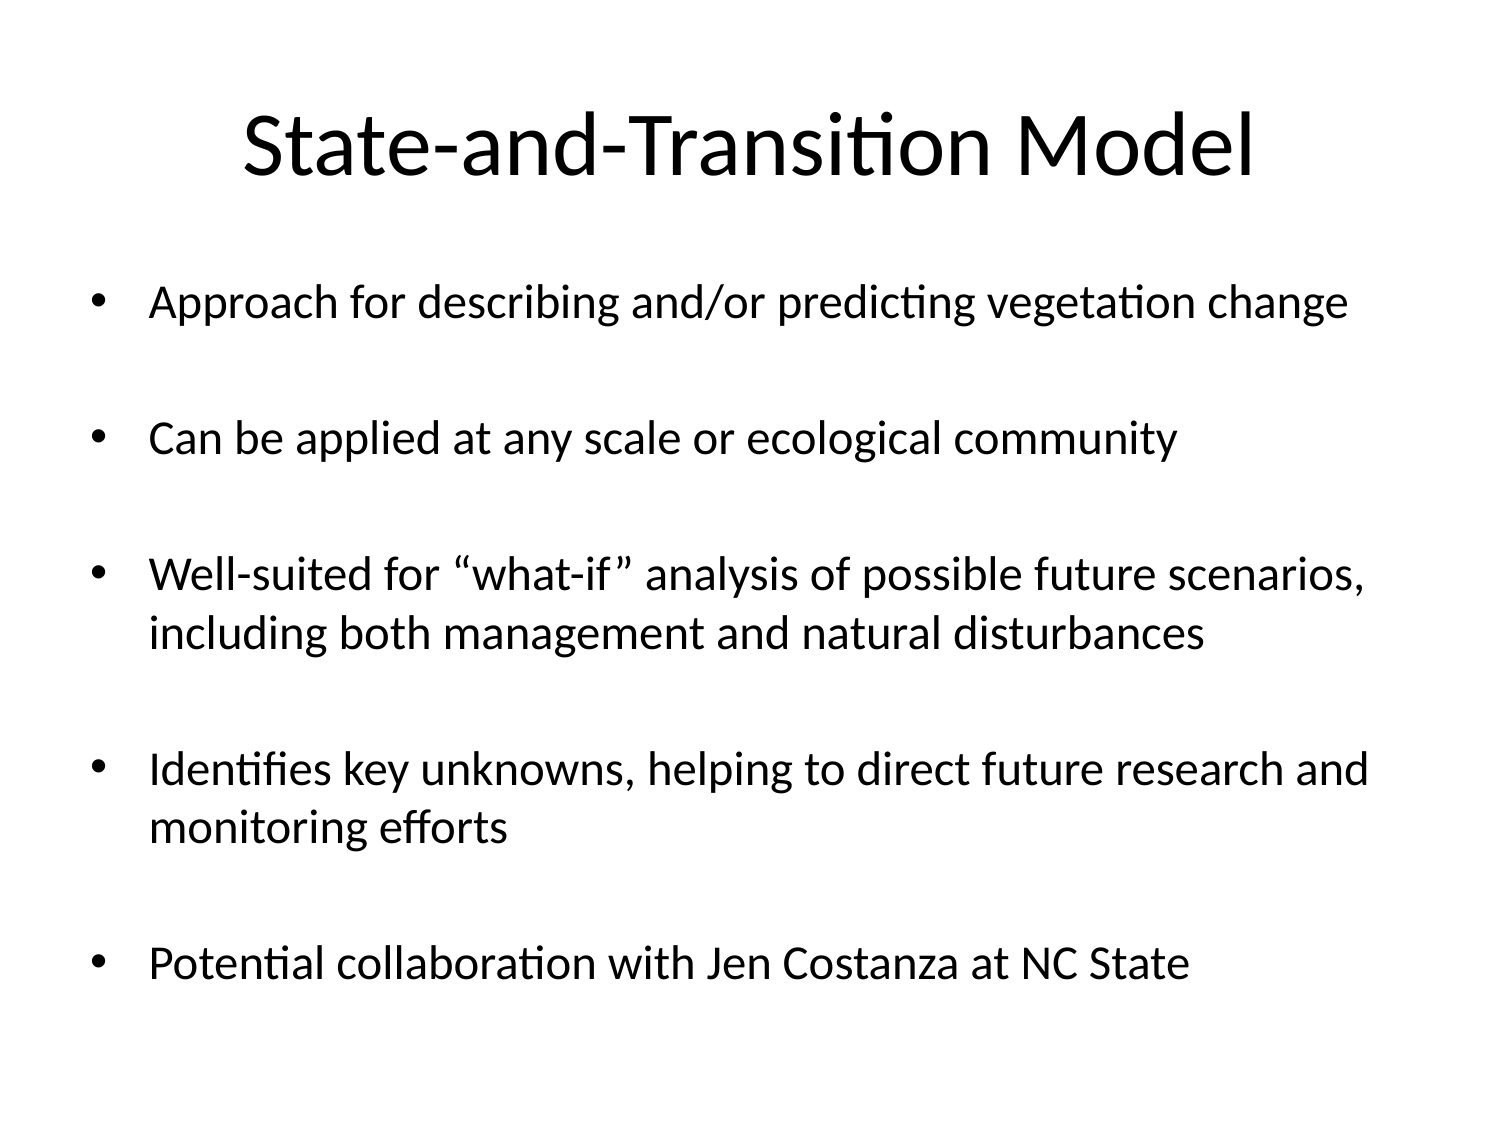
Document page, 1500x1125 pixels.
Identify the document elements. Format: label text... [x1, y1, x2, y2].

list Approach for describing and/or predicting vegetation change Can be applied at any scale or ecological community Well-suited for “what-if” analysis of possible future scenarios, including both management and natural disturbances Identifies key unknowns, helping to direct future research and monitoring efforts Potential collaboration with Jen Costanza at NC State [75, 262, 1413, 1005]
title State-and-Transition Model [75, 45, 1425, 233]
